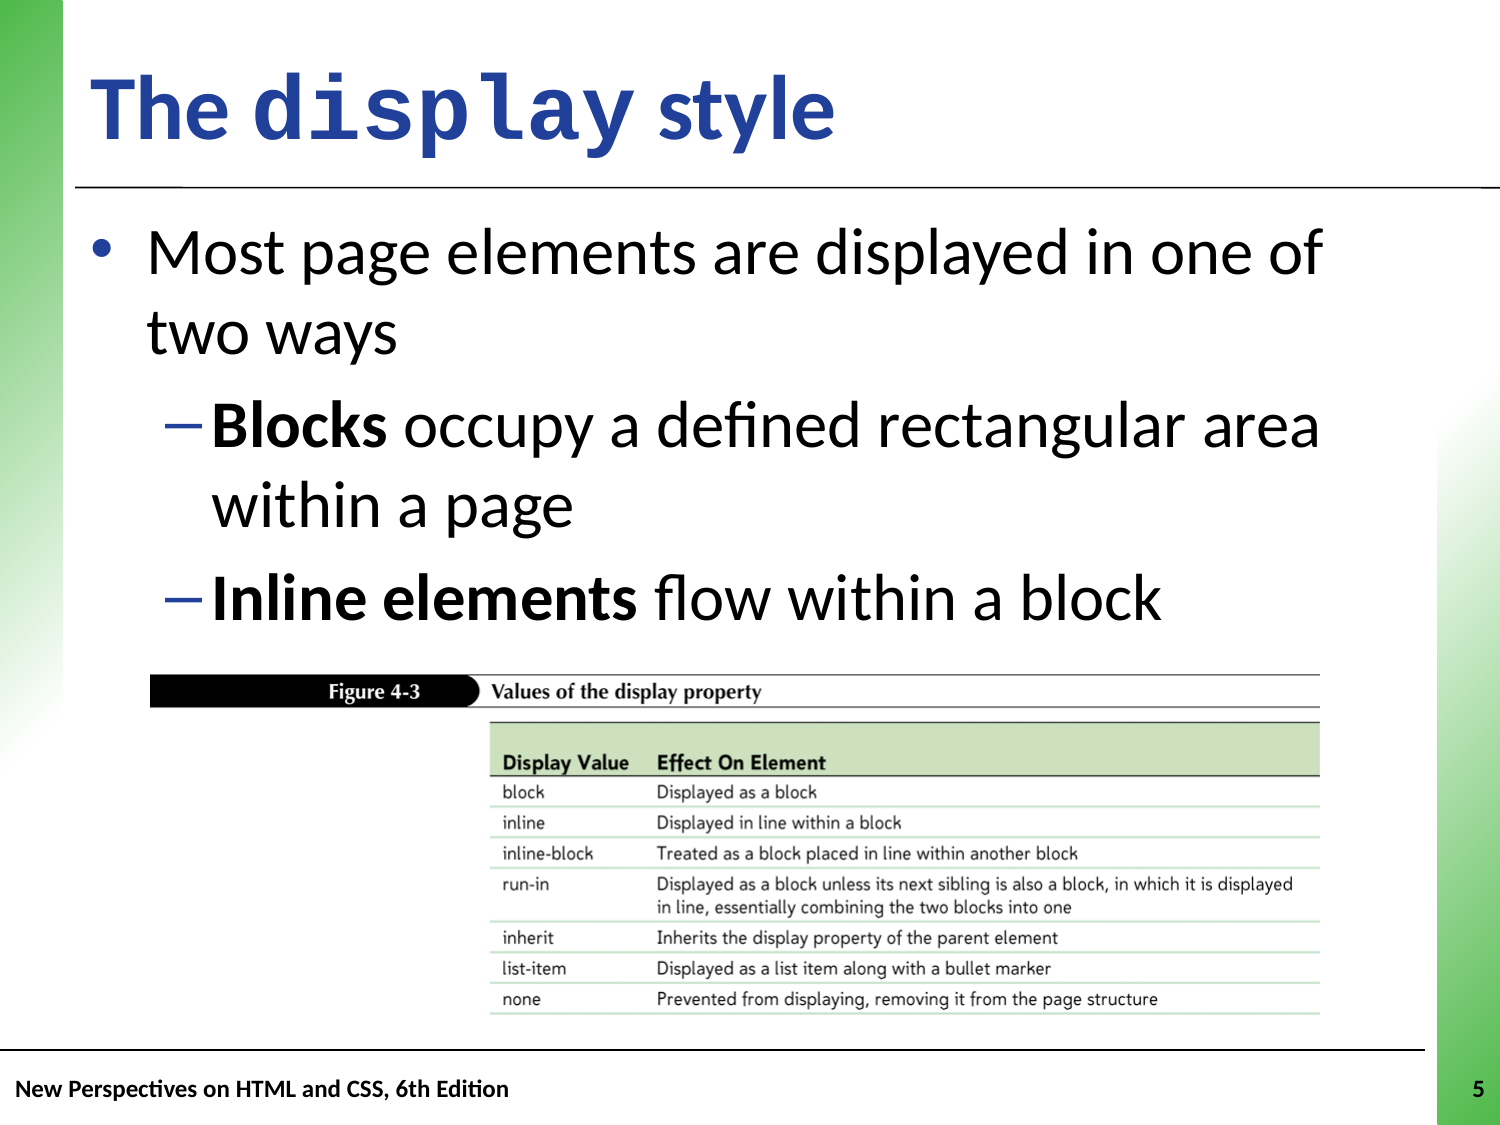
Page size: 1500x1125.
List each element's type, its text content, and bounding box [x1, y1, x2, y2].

title The display style [74, 24, 1438, 181]
picture [149, 674, 1320, 1016]
list Most page elements are displayed in one of two ways Blocks occupy a defined rectangular area within a page Inline elements flow within a block [74, 199, 1438, 1006]
slide_number 5 [1412, 1050, 1500, 1125]
footer New Perspectives on HTML and CSS, 6th Edition [0, 1050, 1350, 1125]
